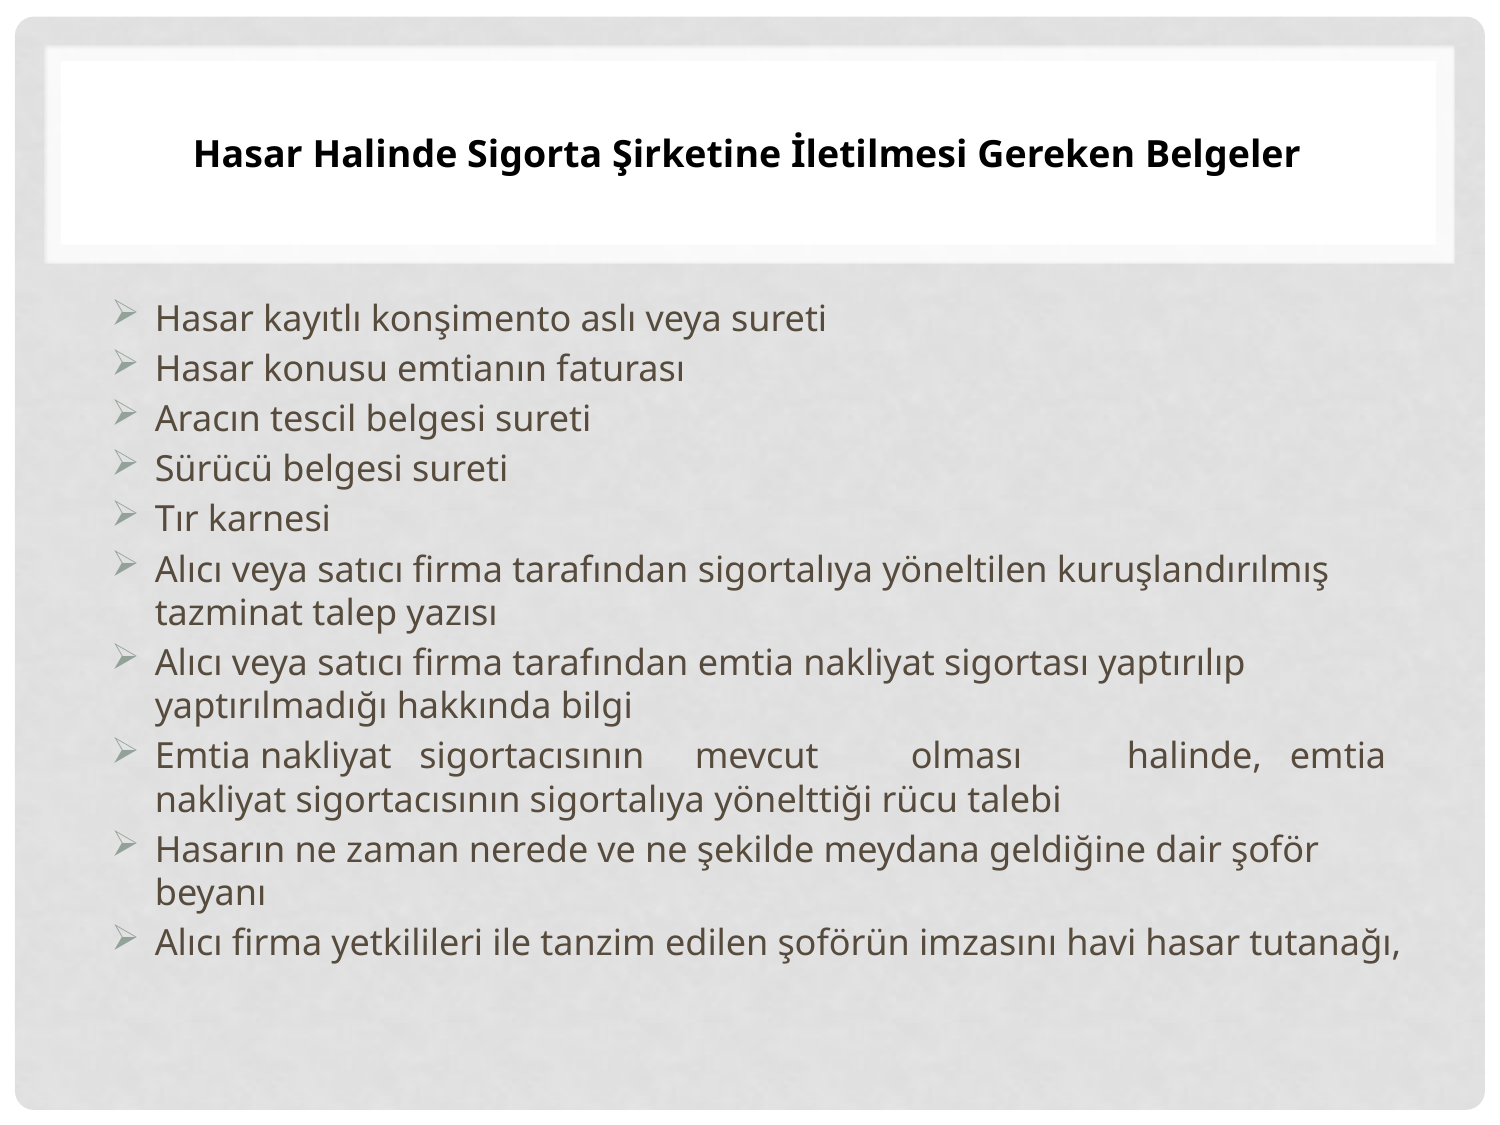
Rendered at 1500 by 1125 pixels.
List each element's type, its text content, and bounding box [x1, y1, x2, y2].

list Hasar kayıtlı konşimento aslı veya sureti Hasar konusu emtianın faturası Aracın tescil belgesi sureti Sürücü belgesi sureti Tır karnesi Alıcı veya satıcı firma tarafından sigortalıya yöneltilen kuruşlandırılmış tazminat talep yazısı Alıcı veya satıcı firma tarafından emtia nakliyat sigortası yaptırılıp yaptırılmadığı hakkında bilgi Emtia nakliyat sigortacısının mevcut olması halinde, emtia nakliyat sigortacısının sigortalıya yönelttiği rücu talebi Hasarın ne zaman nerede ve ne şekilde meydana geldiğine dair şoför beyanı Alıcı firma yetkilileri ile tanzim edilen şoförün imzasını havi hasar tutanağı, [75, 287, 1425, 1005]
title Hasar Halinde Sigorta Şirketine İletilmesi Gereken Belgeler [69, 66, 1425, 238]
